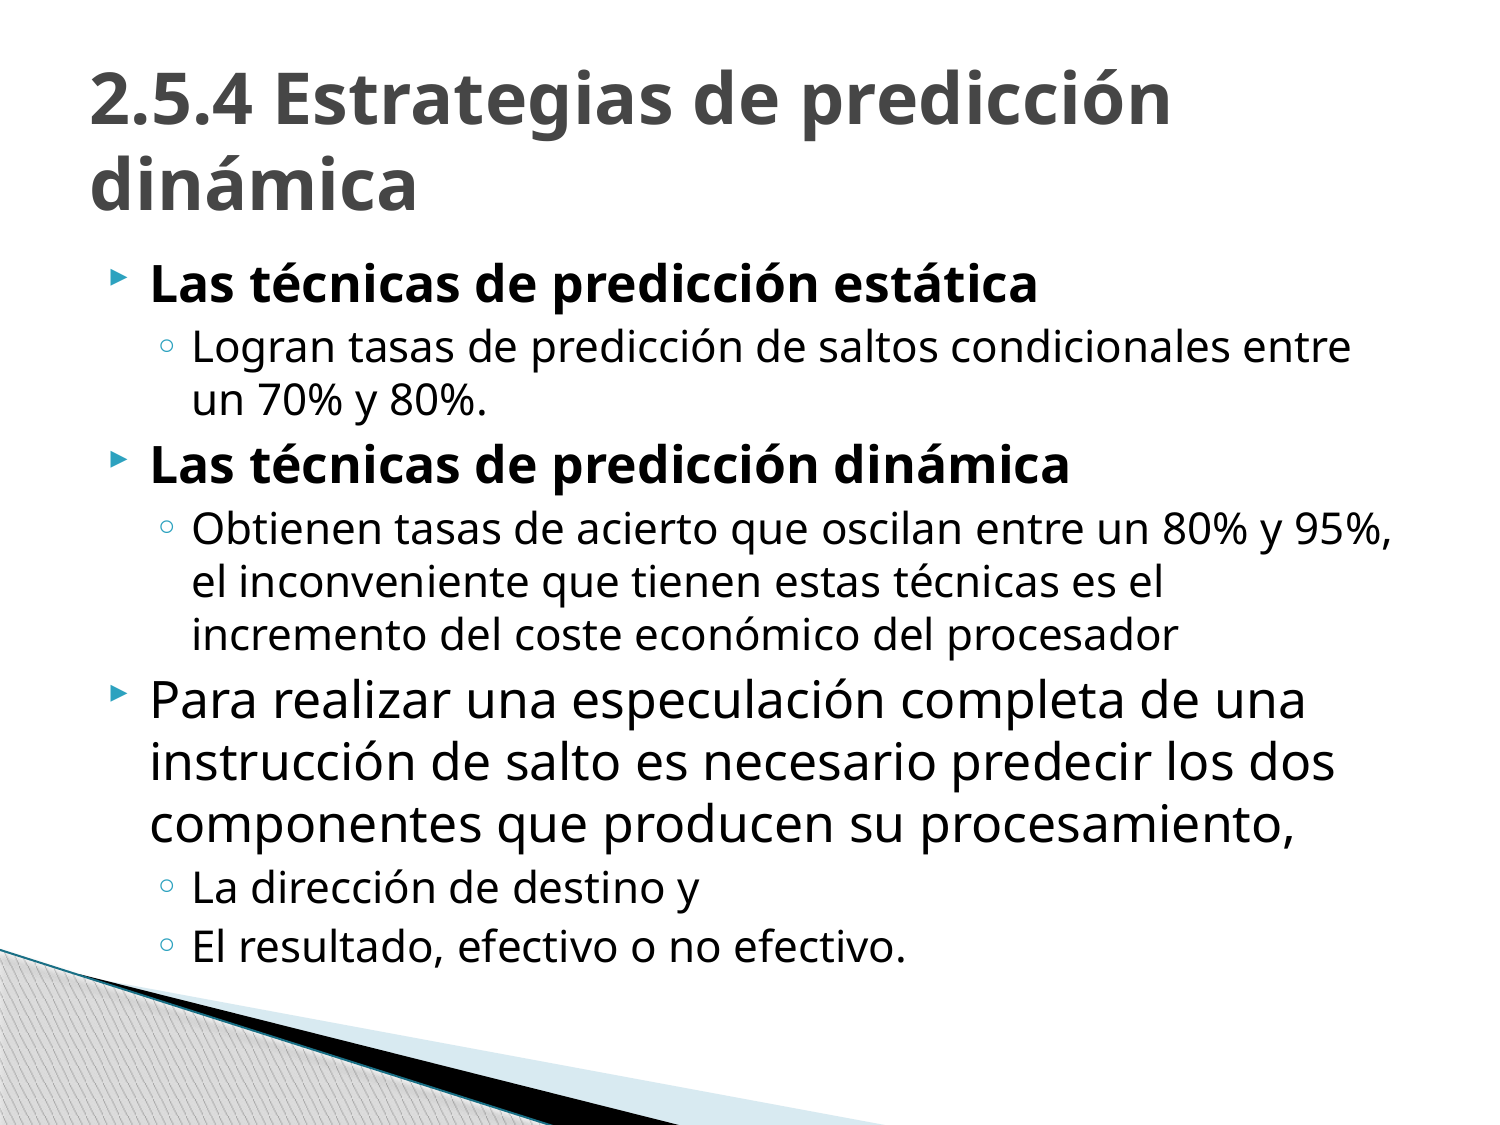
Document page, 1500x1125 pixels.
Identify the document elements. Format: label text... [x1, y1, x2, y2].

title 2.5.4 Estrategias de predicción dinámica [75, 45, 1425, 233]
list Las técnicas de predicción estática Logran tasas de predicción de saltos condicionales entre un 70% y 80%. Las técnicas de predicción dinámica Obtienen tasas de acierto que oscilan entre un 80% y 95%, el inconveniente que tienen estas técnicas es el incremento del coste económico del procesador Para realizar una especulación completa de una instrucción de salto es necesario predecir los dos componentes que producen su procesamiento, La dirección de destino y El resultado, efectivo o no efectivo. [75, 243, 1425, 986]
